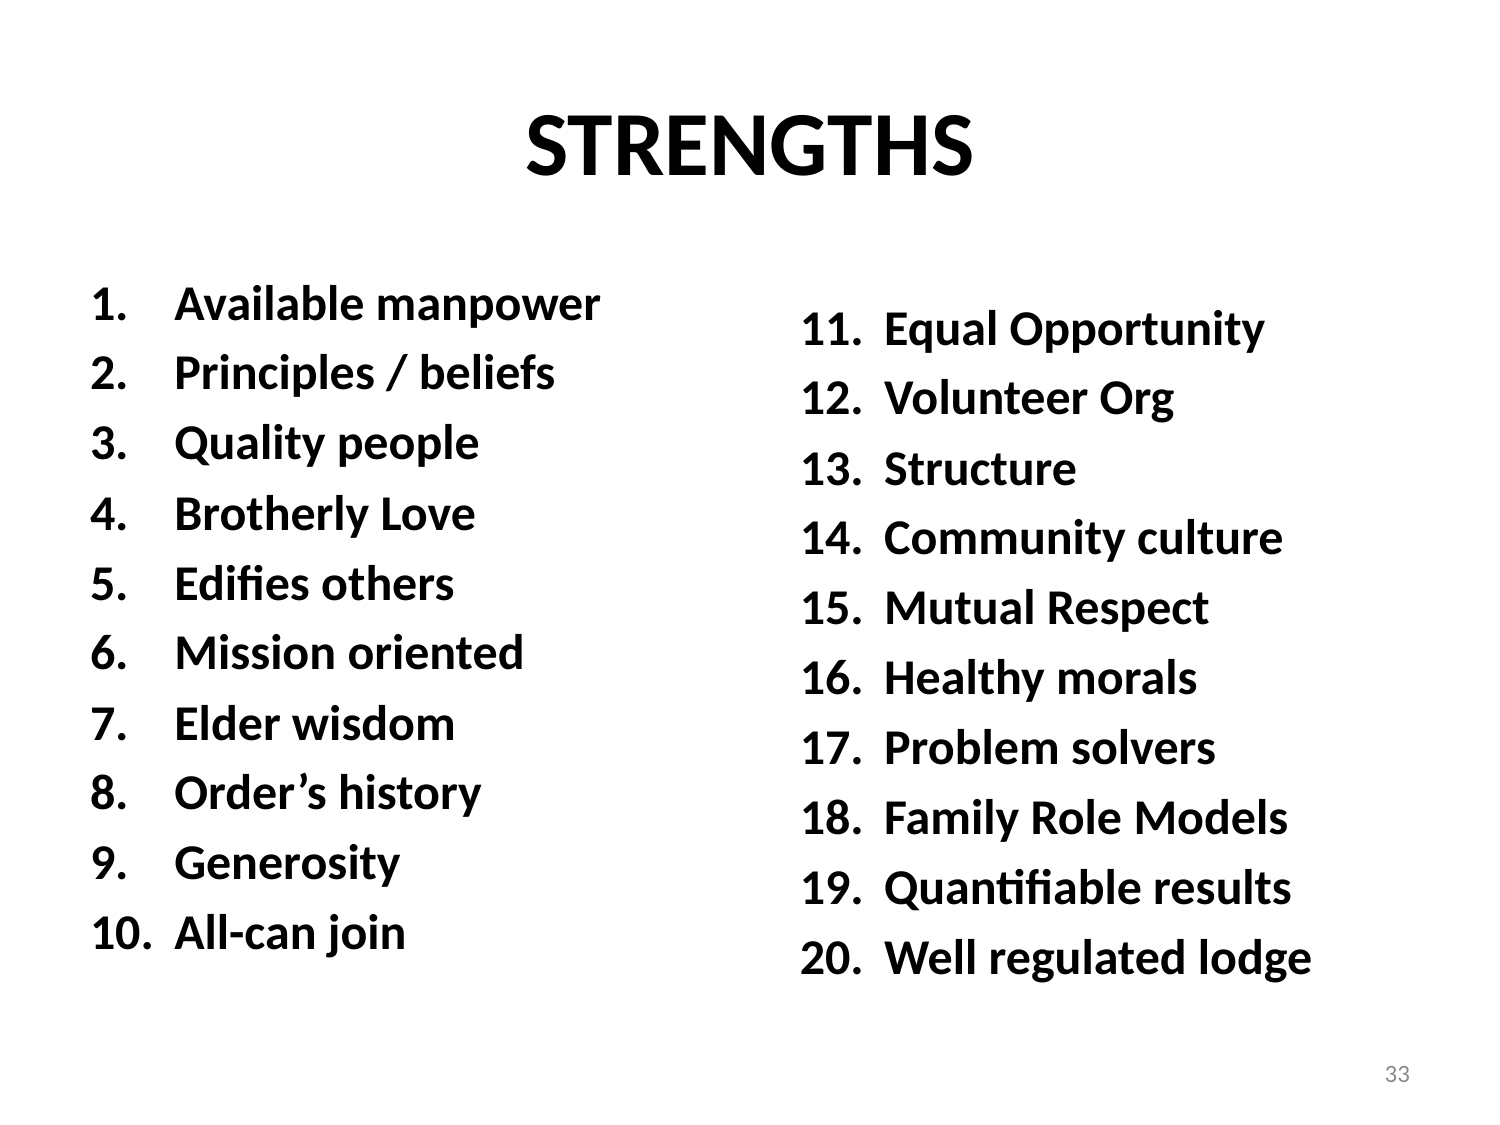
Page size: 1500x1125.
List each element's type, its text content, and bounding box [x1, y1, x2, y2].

text_box Equal Opportunity Volunteer Org Structure Community culture Mutual Respect Healthy morals Problem solvers Family Role Models Quantifiable results Well regulated lodge [784, 287, 1470, 1030]
title STRENGTHS [75, 45, 1425, 233]
list Available manpower Principles / beliefs Quality people Brotherly Love Edifies others Mission oriented Elder wisdom Order’s history Generosity All-can join [75, 262, 760, 1005]
slide_number 33 [1074, 1042, 1425, 1103]
